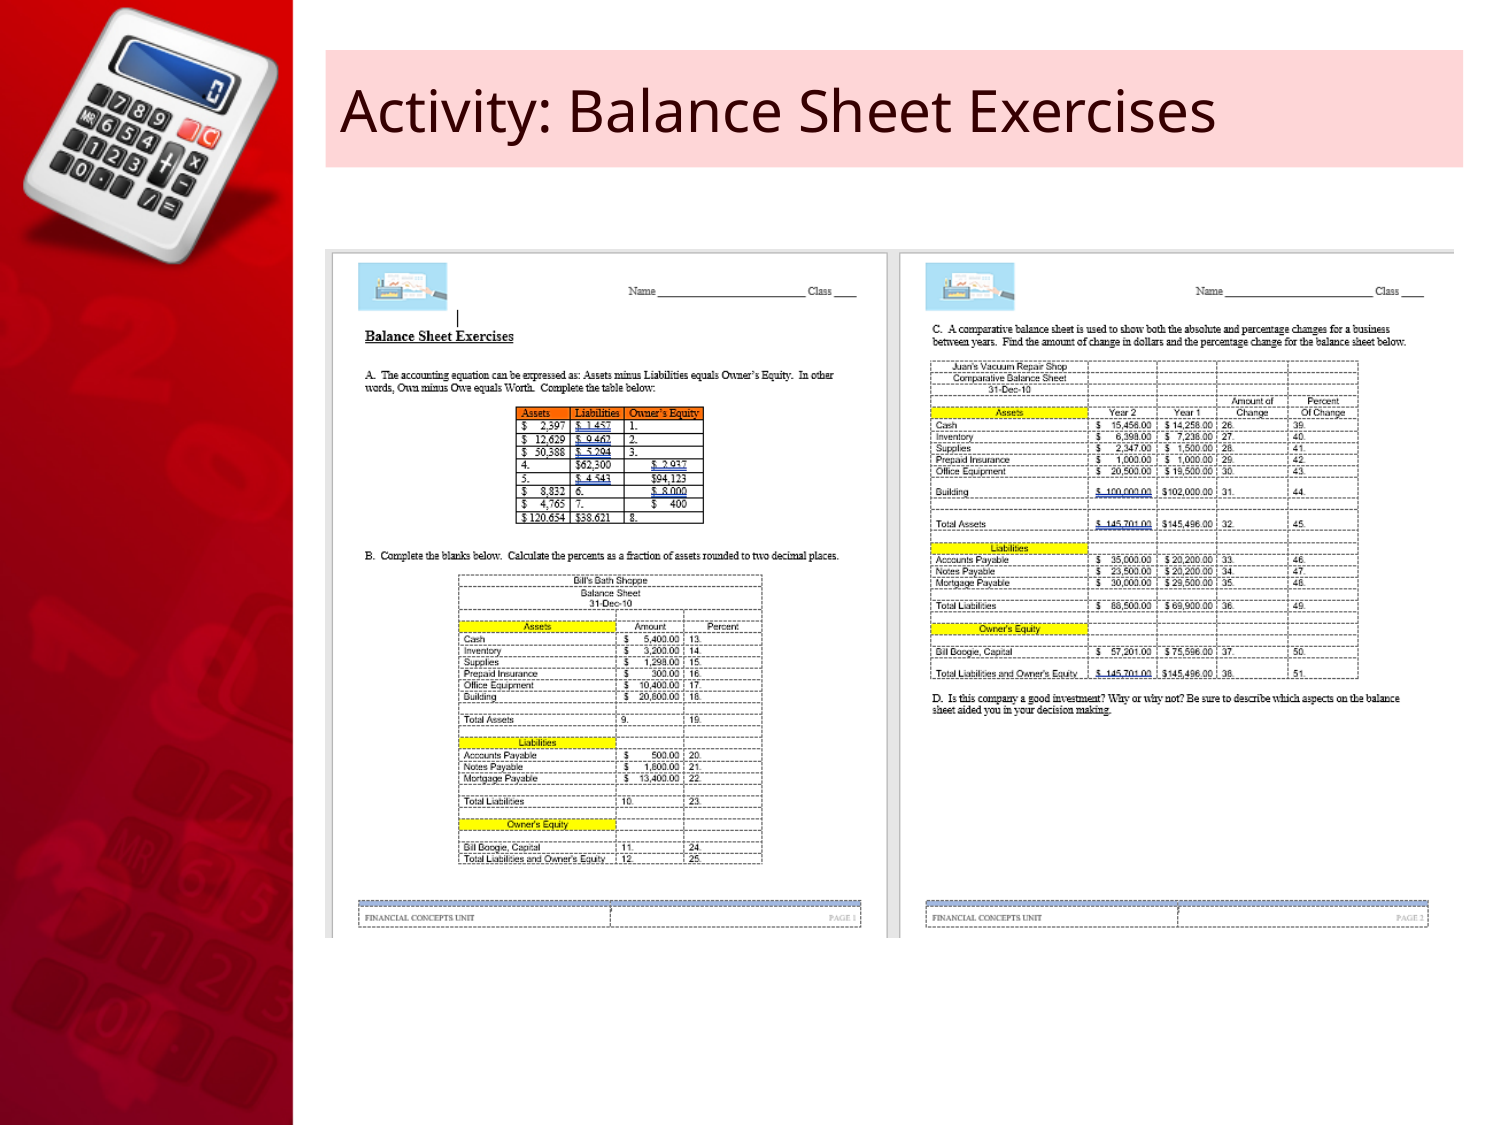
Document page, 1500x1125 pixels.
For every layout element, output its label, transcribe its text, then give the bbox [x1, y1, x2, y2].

picture [0, 0, 1500, 1125]
title Activity: Balance Sheet Exercises [325, 50, 1464, 168]
